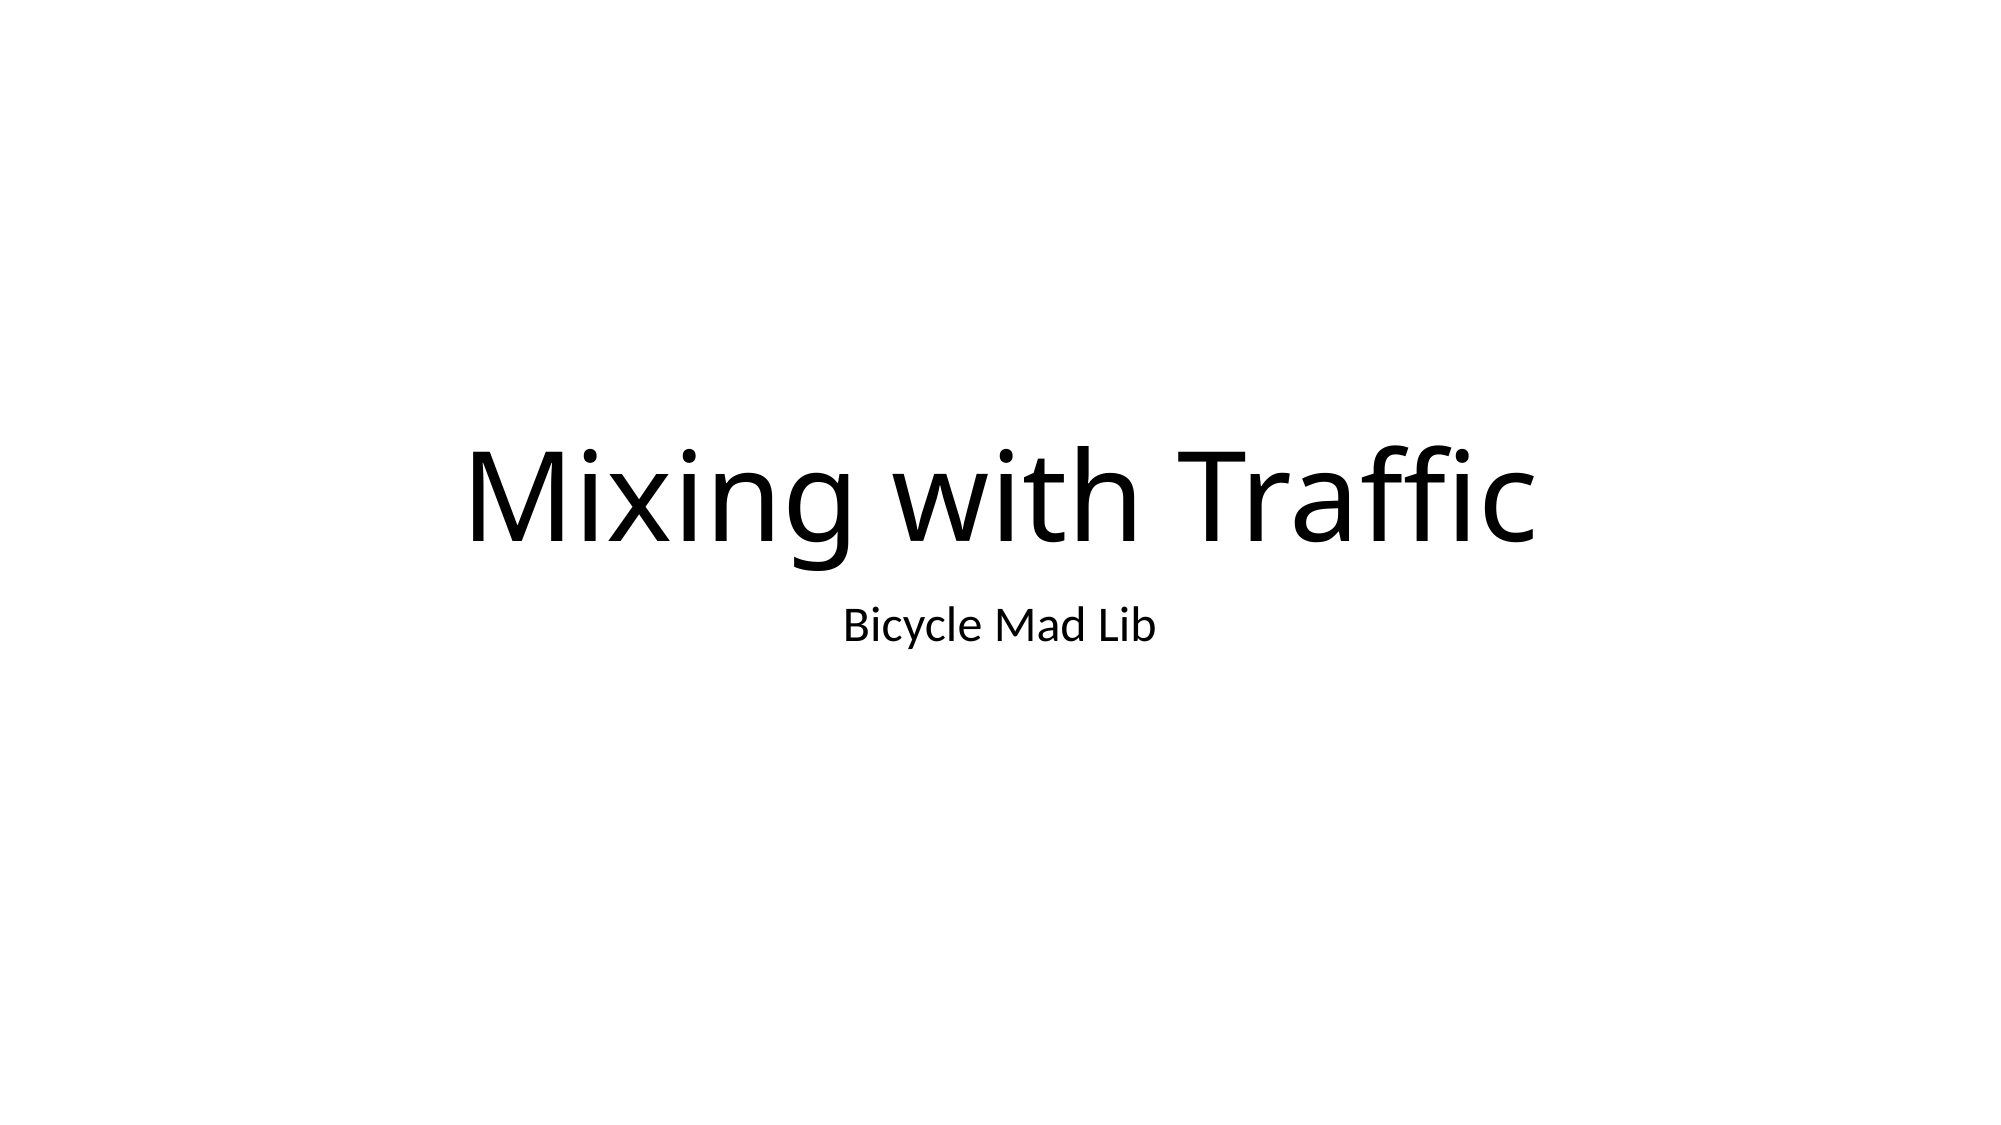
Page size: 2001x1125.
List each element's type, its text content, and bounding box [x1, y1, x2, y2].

title Mixing with Traffic [249, 184, 1750, 576]
subtitle Bicycle Mad Lib [249, 590, 1750, 863]
